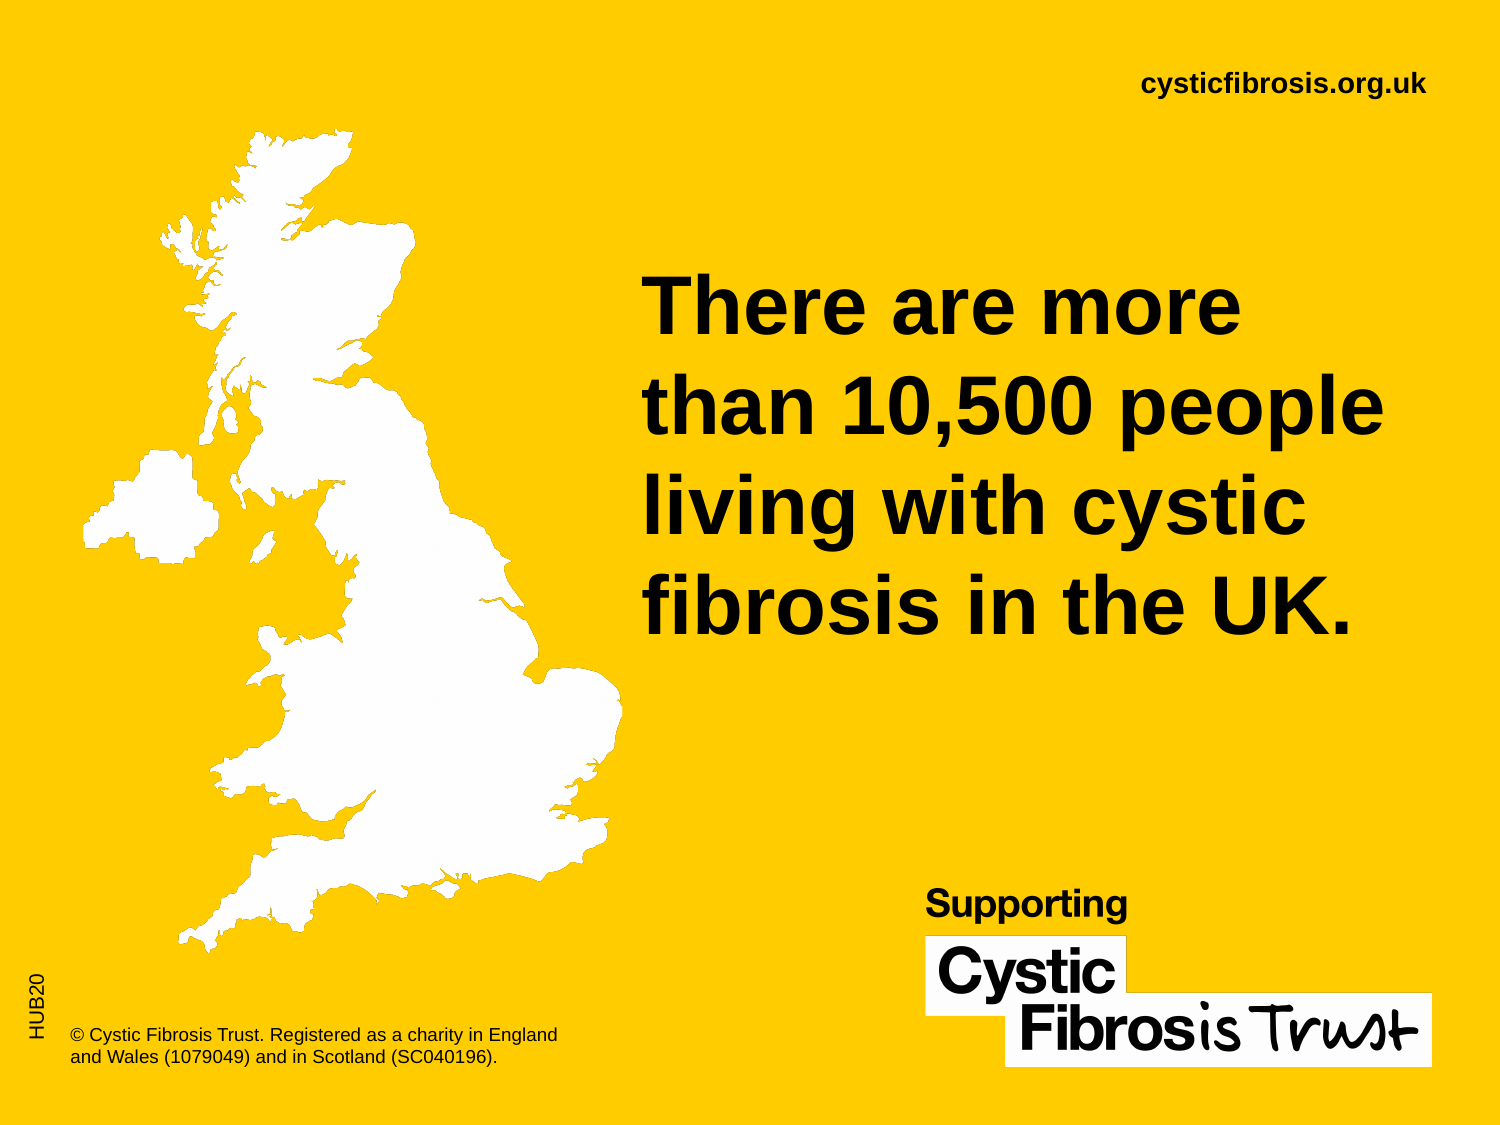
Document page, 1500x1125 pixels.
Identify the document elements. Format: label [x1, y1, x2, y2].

picture [70, 109, 642, 953]
picture [905, 864, 1432, 1079]
